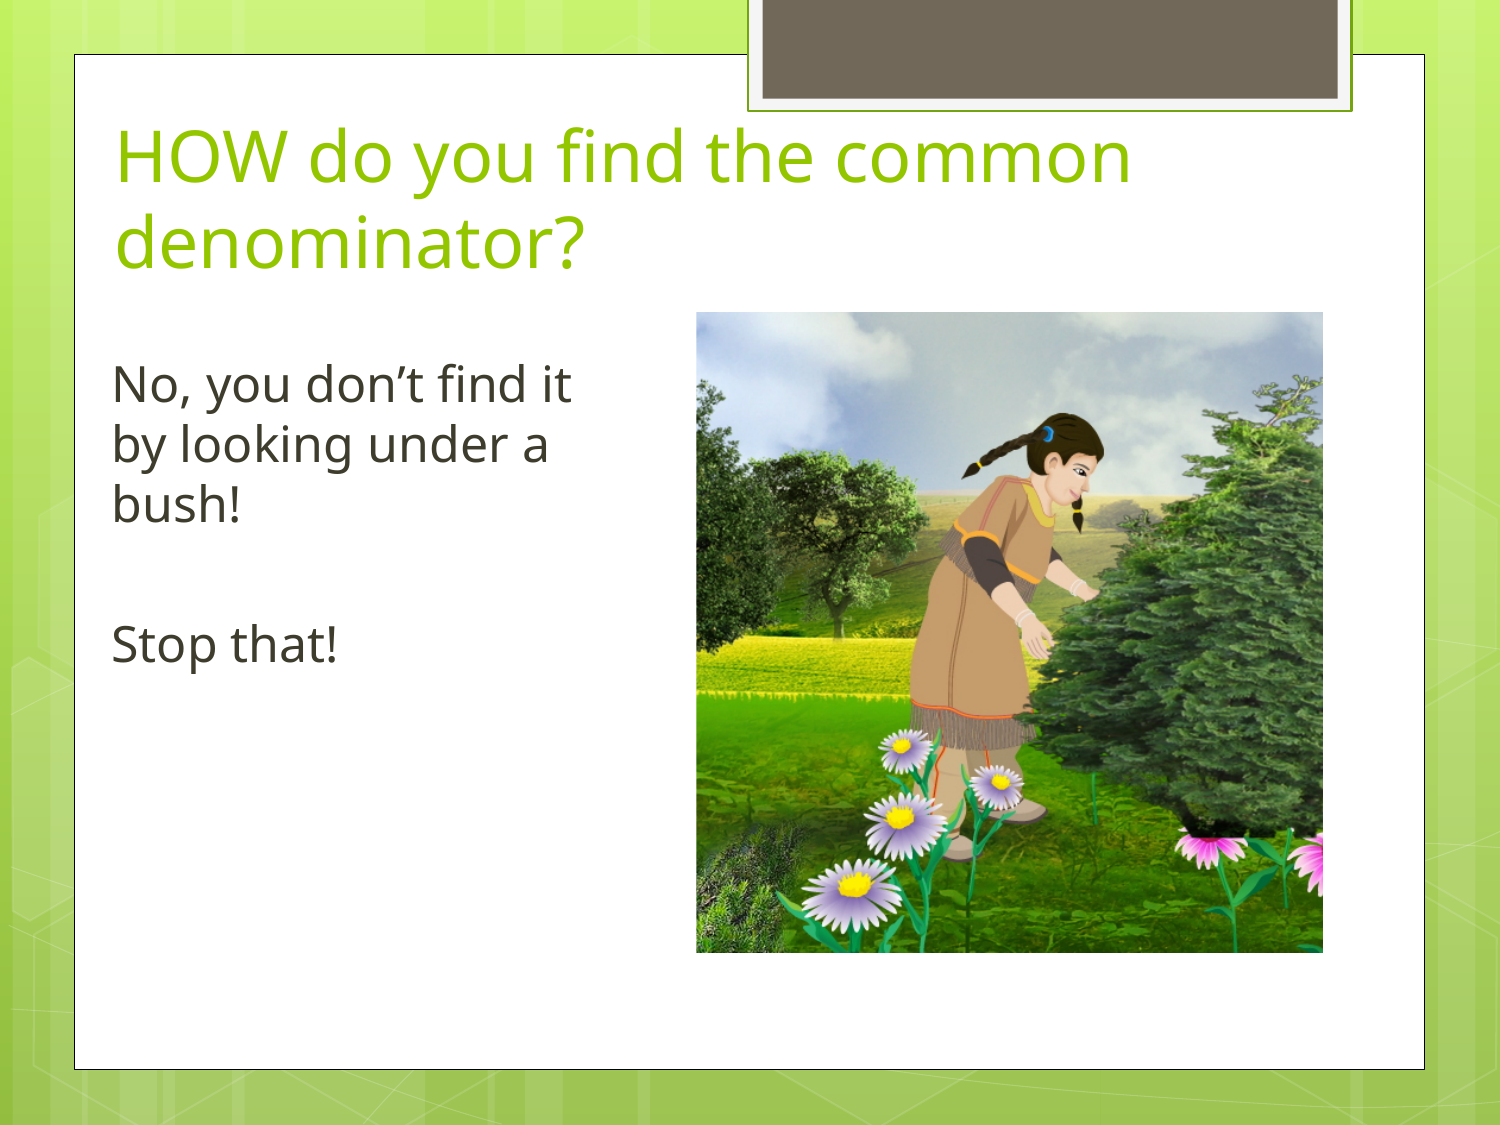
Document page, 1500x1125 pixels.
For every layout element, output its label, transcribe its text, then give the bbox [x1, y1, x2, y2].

list No, you don’t find it by looking under a bush! Stop that! [85, 344, 647, 918]
title HOW do you find the common denominator? [99, 103, 1252, 291]
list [696, 312, 1324, 953]
